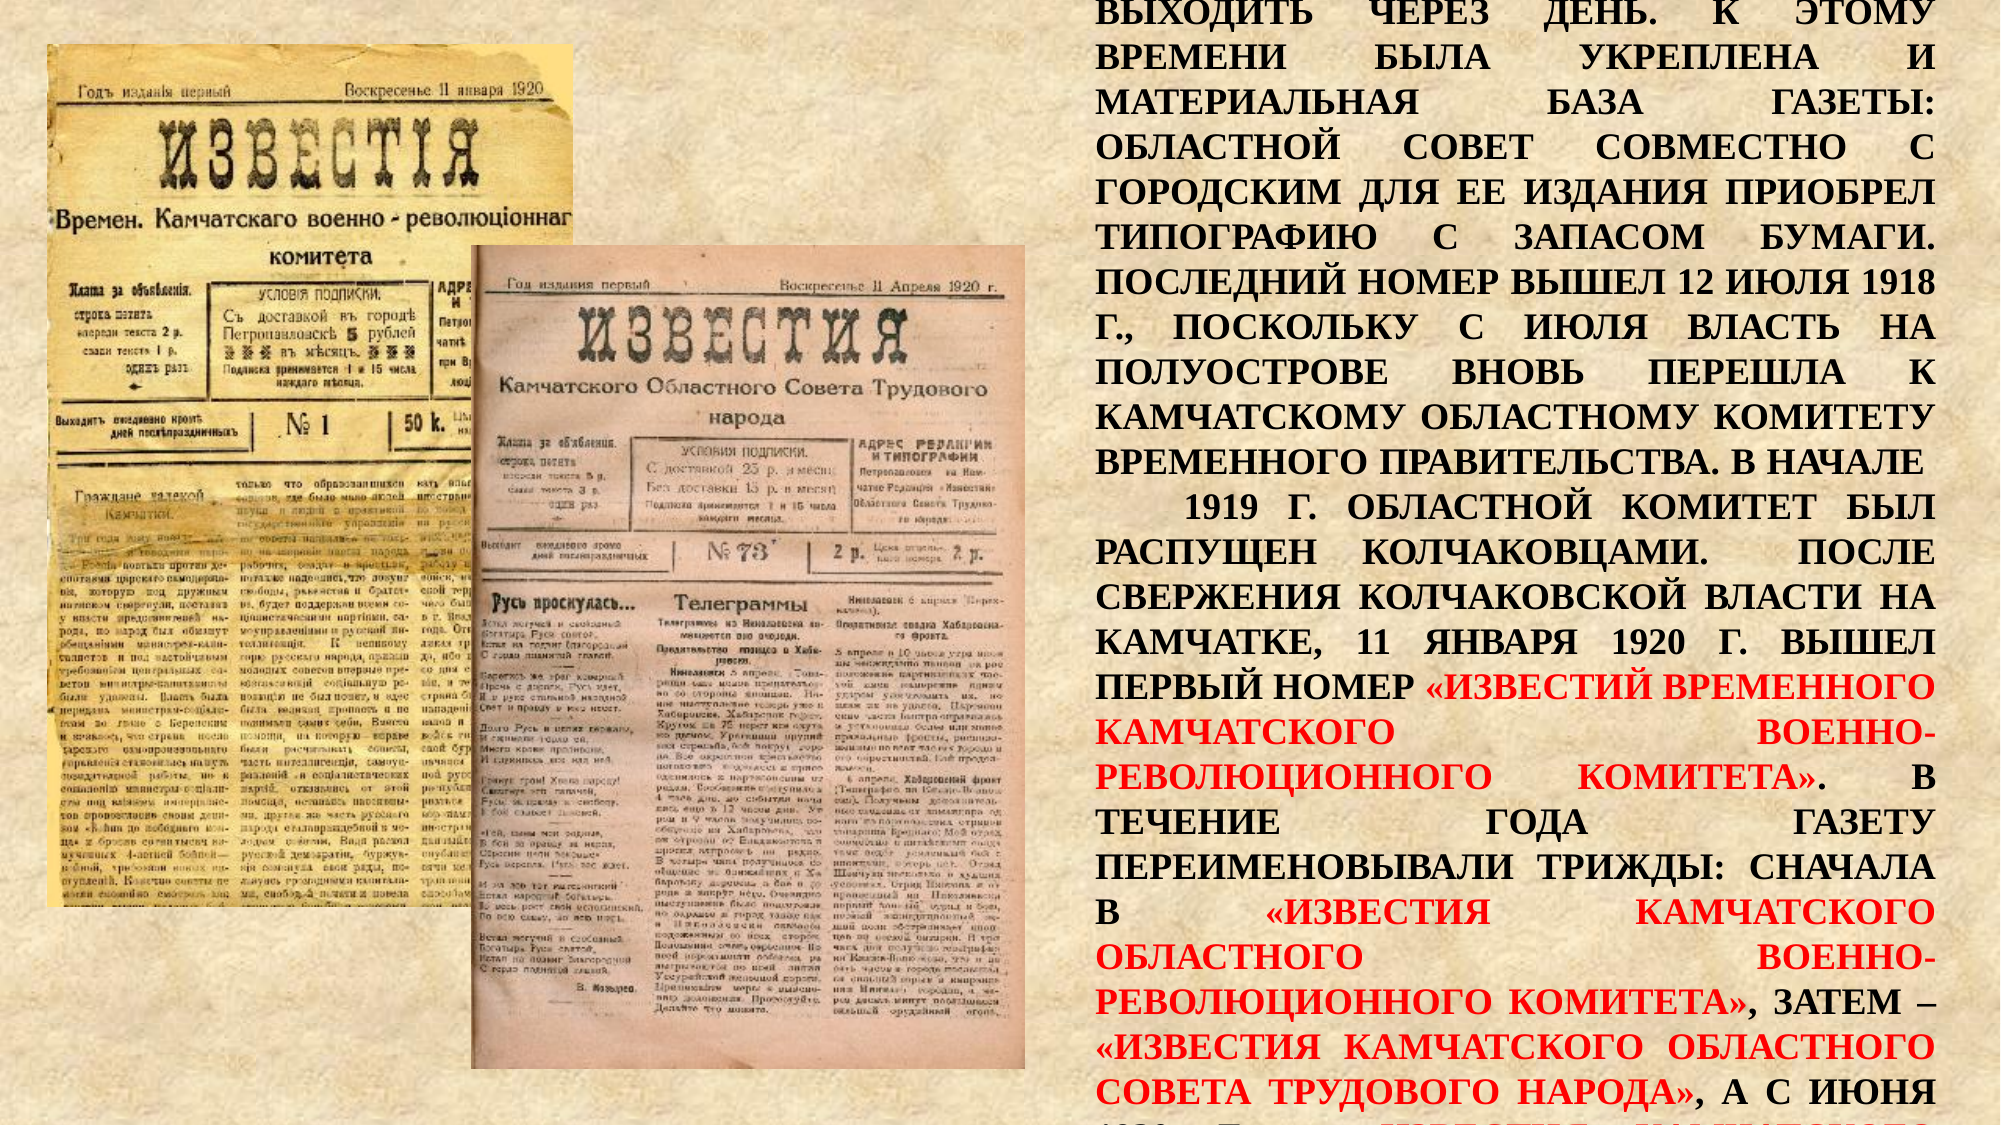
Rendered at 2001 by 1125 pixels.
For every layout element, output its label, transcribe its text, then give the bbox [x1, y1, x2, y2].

picture [0, 0, 2001, 1125]
list С 19 мая 1918 г. газета переименована в «Камчатские известия» и стала выходить через день. К этому времени была укреплена и материальная база газеты: областной Совет совместно с городским для ее издания приобрел типографию с запасом бумаги. Последний номер вышел 12 июля 1918 г., поскольку с июля власть на полуострове вновь перешла к Камчатскому областному комитету Временного правительства. В начале 1919 г. Областной комитет был распущен колчаковцами. После свержения колчаковской власти на Камчатке, 11 января 1920 г. вышел первый номер «Известий Временного Камчатского Военно-Революционного Комитета». В течение года газету переименовывали трижды: сначала в «Известия Камчатского Областного Военно-Революционного Комитета», затем – «Известия Камчатского Областного Совета трудового народа», а с июня 1920 г. – «Известия Камчатского областного исполнительного комитета». [1080, 48, 1952, 1096]
